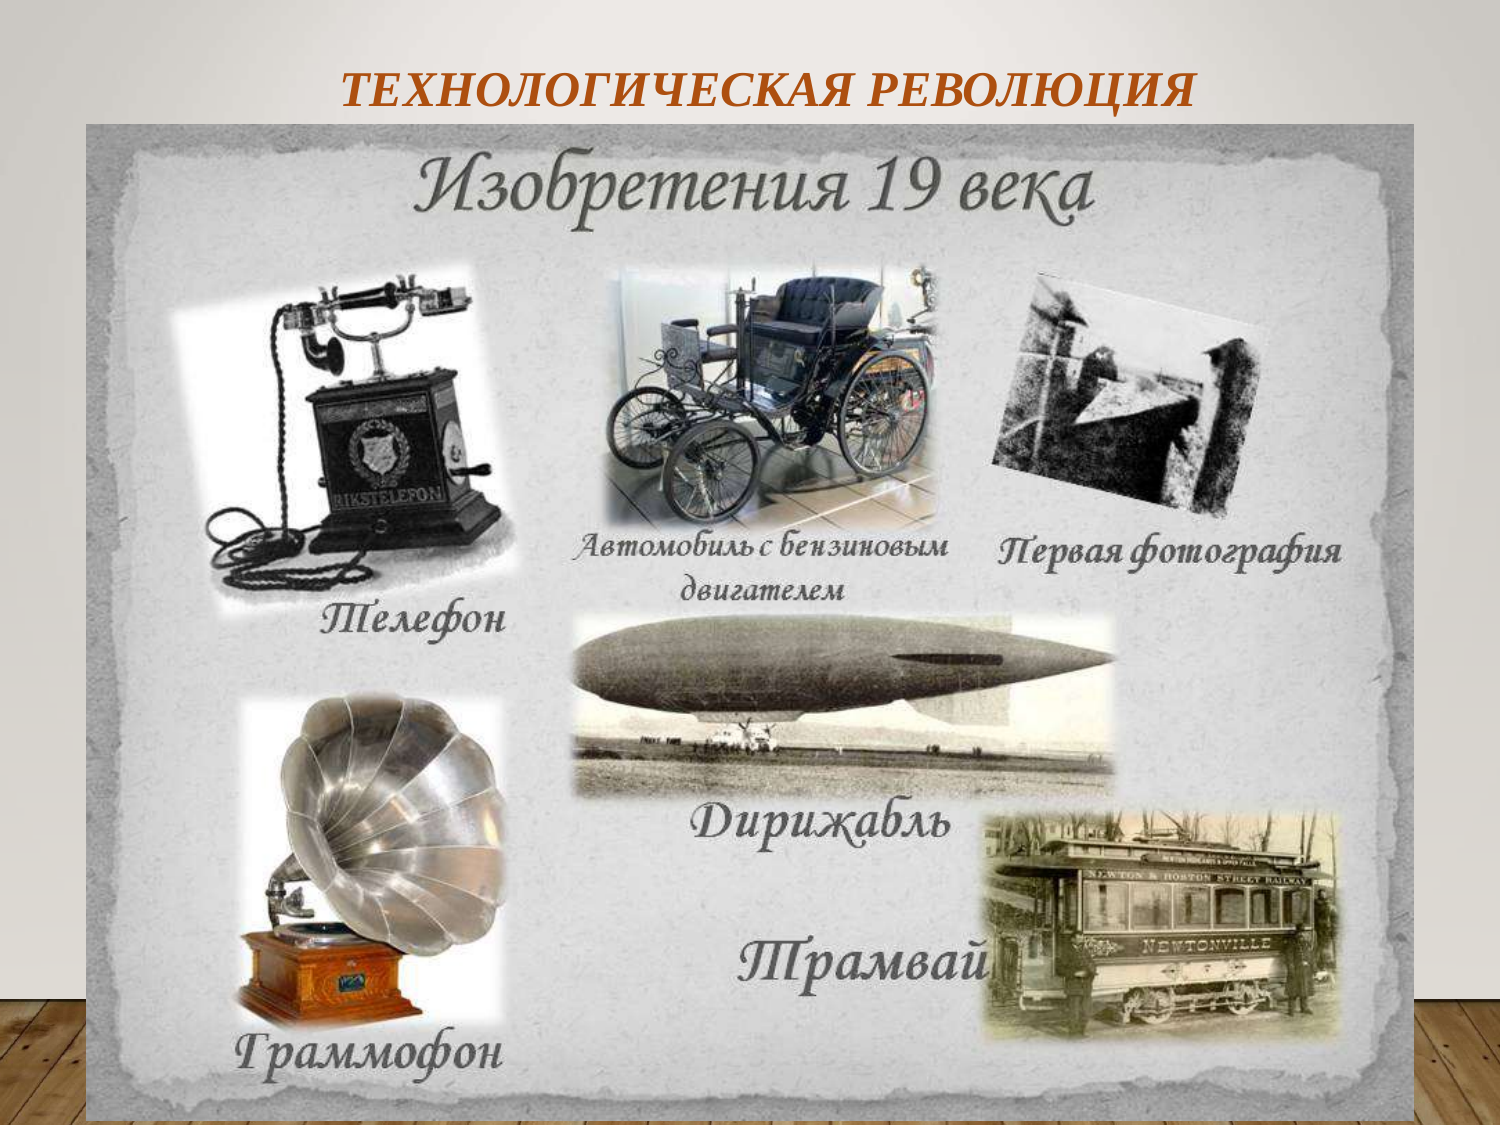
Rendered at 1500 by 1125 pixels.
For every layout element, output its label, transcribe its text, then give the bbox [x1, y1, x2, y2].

text_box ТЕХНОЛОГИЧЕСКАЯ РЕВОЛЮЦИЯ [324, 48, 1225, 124]
picture [0, 0, 1500, 1125]
